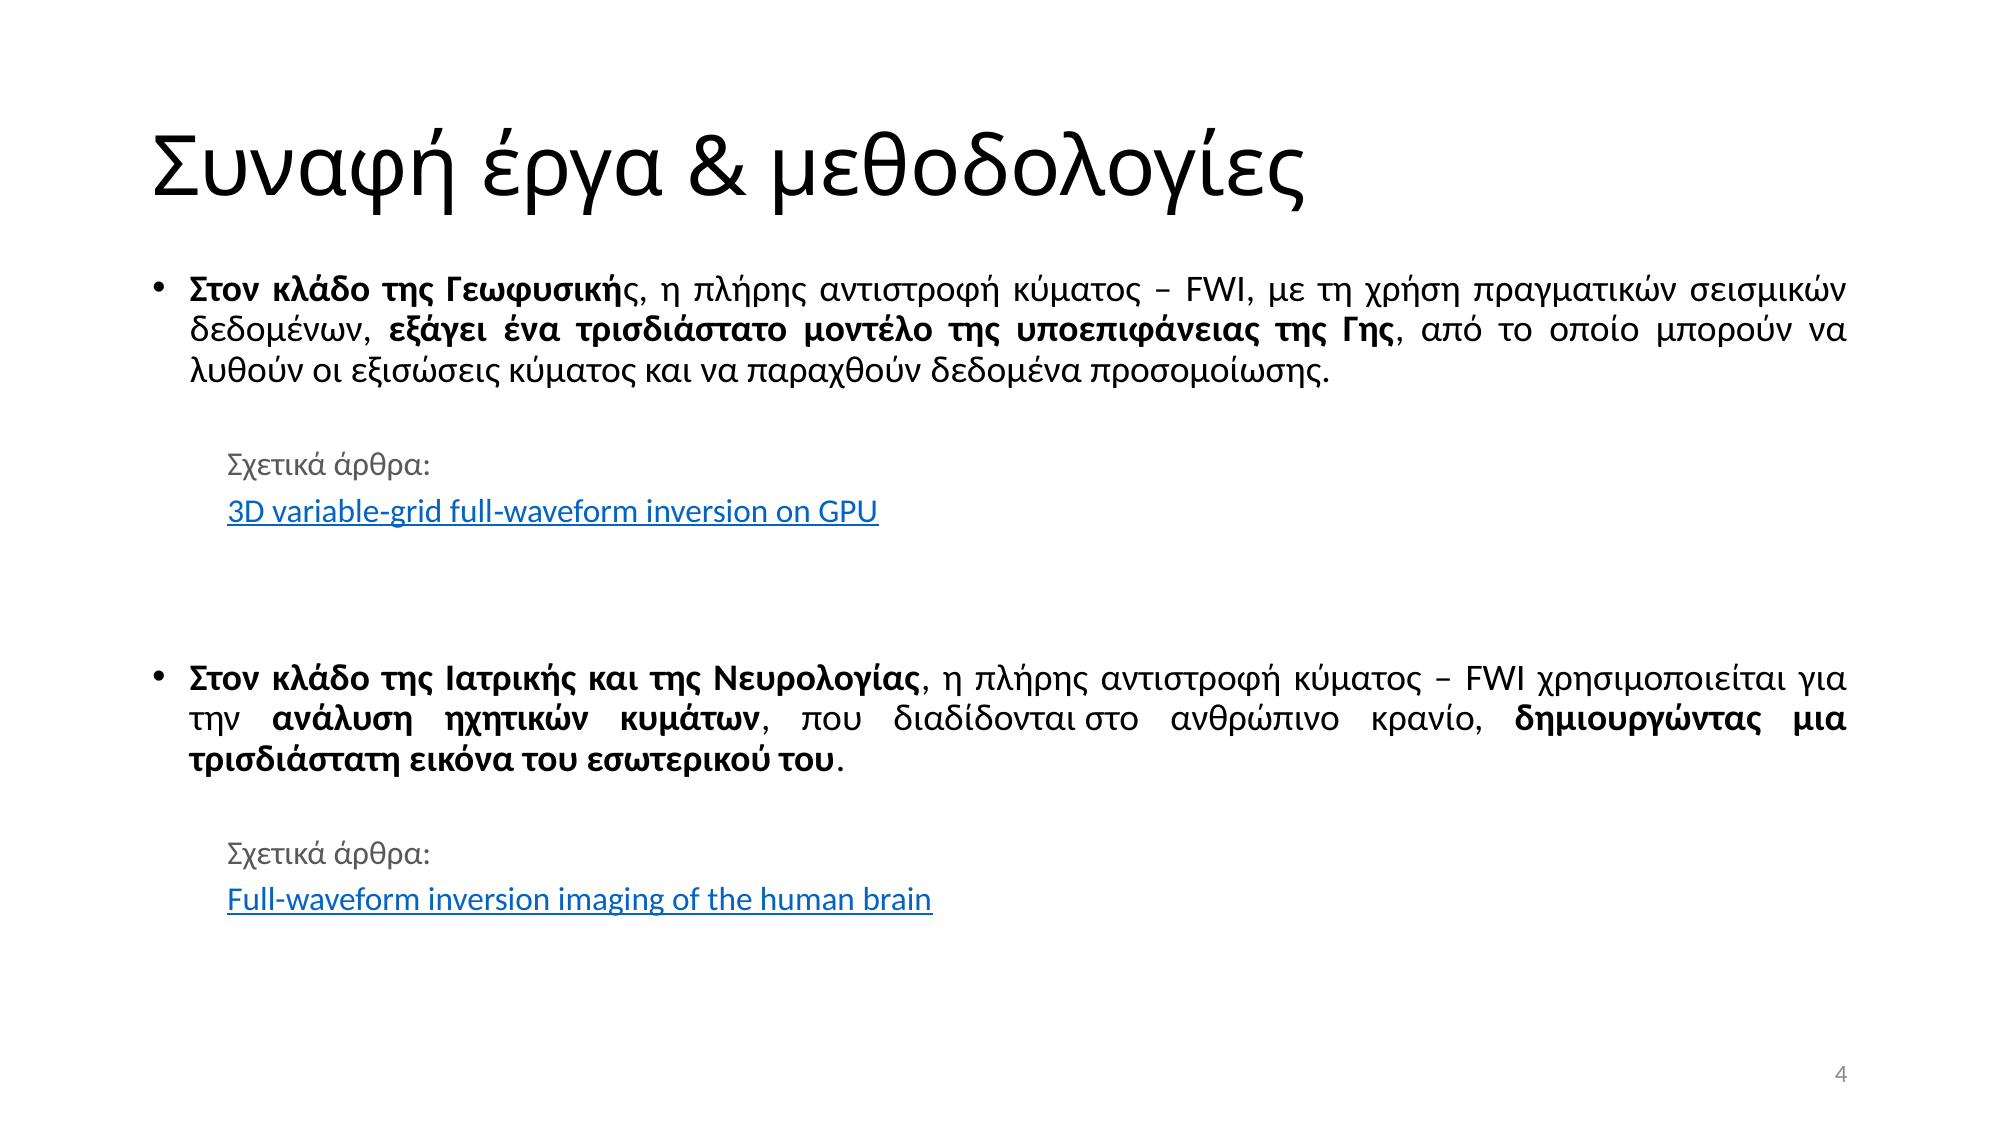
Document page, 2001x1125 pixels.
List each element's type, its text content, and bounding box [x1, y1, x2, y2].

slide_number 4 [1412, 1042, 1863, 1103]
title Συναφή έργα & μεθοδολογίες [137, 59, 1863, 261]
list Στον κλάδο της Γεωφυσικής, η πλήρης αντιστροφή κύματος – FWI, με τη χρήση πραγματικών σεισμικών δεδομένων, εξάγει ένα τρισδιάστατο μοντέλο της υποεπιφάνειας της Γης, από το οποίο μπορούν να λυθούν οι εξισώσεις κύματος και να παραχθούν δεδομένα προσομοίωσης. Σχετικά άρθρα: 3D variable‑grid full‑waveform inversion on GPU Στον κλάδο της Ιατρικής και της Νευρολογίας, η πλήρης αντιστροφή κύματος – FWI χρησιμοποιείται για την ανάλυση ηχητικών κυμάτων, που διαδίδονται στο ανθρώπινο κρανίο, δημιουργώντας μια τρισδιάστατη εικόνα του εσωτερικού του. Σχετικά άρθρα: Full-waveform inversion imaging of the human brain [137, 261, 1863, 976]
